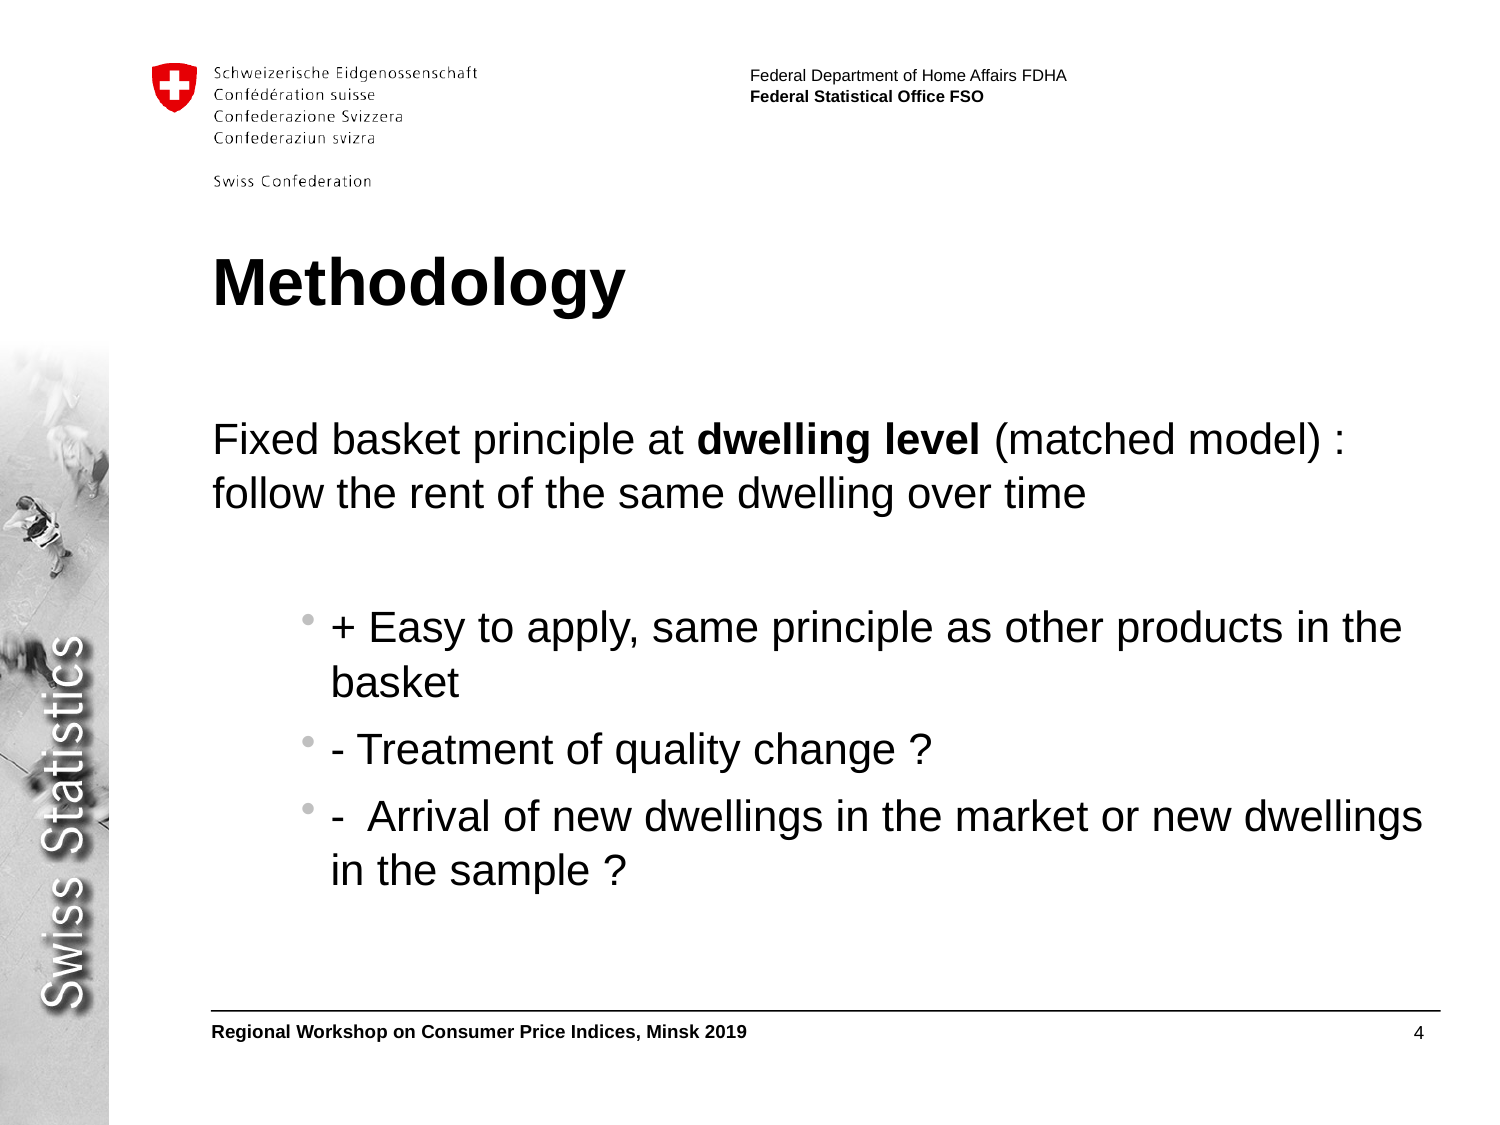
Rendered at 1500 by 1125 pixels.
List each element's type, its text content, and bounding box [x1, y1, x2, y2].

list Fixed basket principle at dwelling level (matched model) : follow the rent of the same dwelling over time + Easy to apply, same principle as other products in the basket - Treatment of quality change ? - Arrival of new dwellings in the market or new dwellings in the sample ? [212, 408, 1437, 1065]
picture [152, 63, 477, 187]
picture [0, 105, 109, 1125]
title Methodology [212, 243, 1437, 386]
